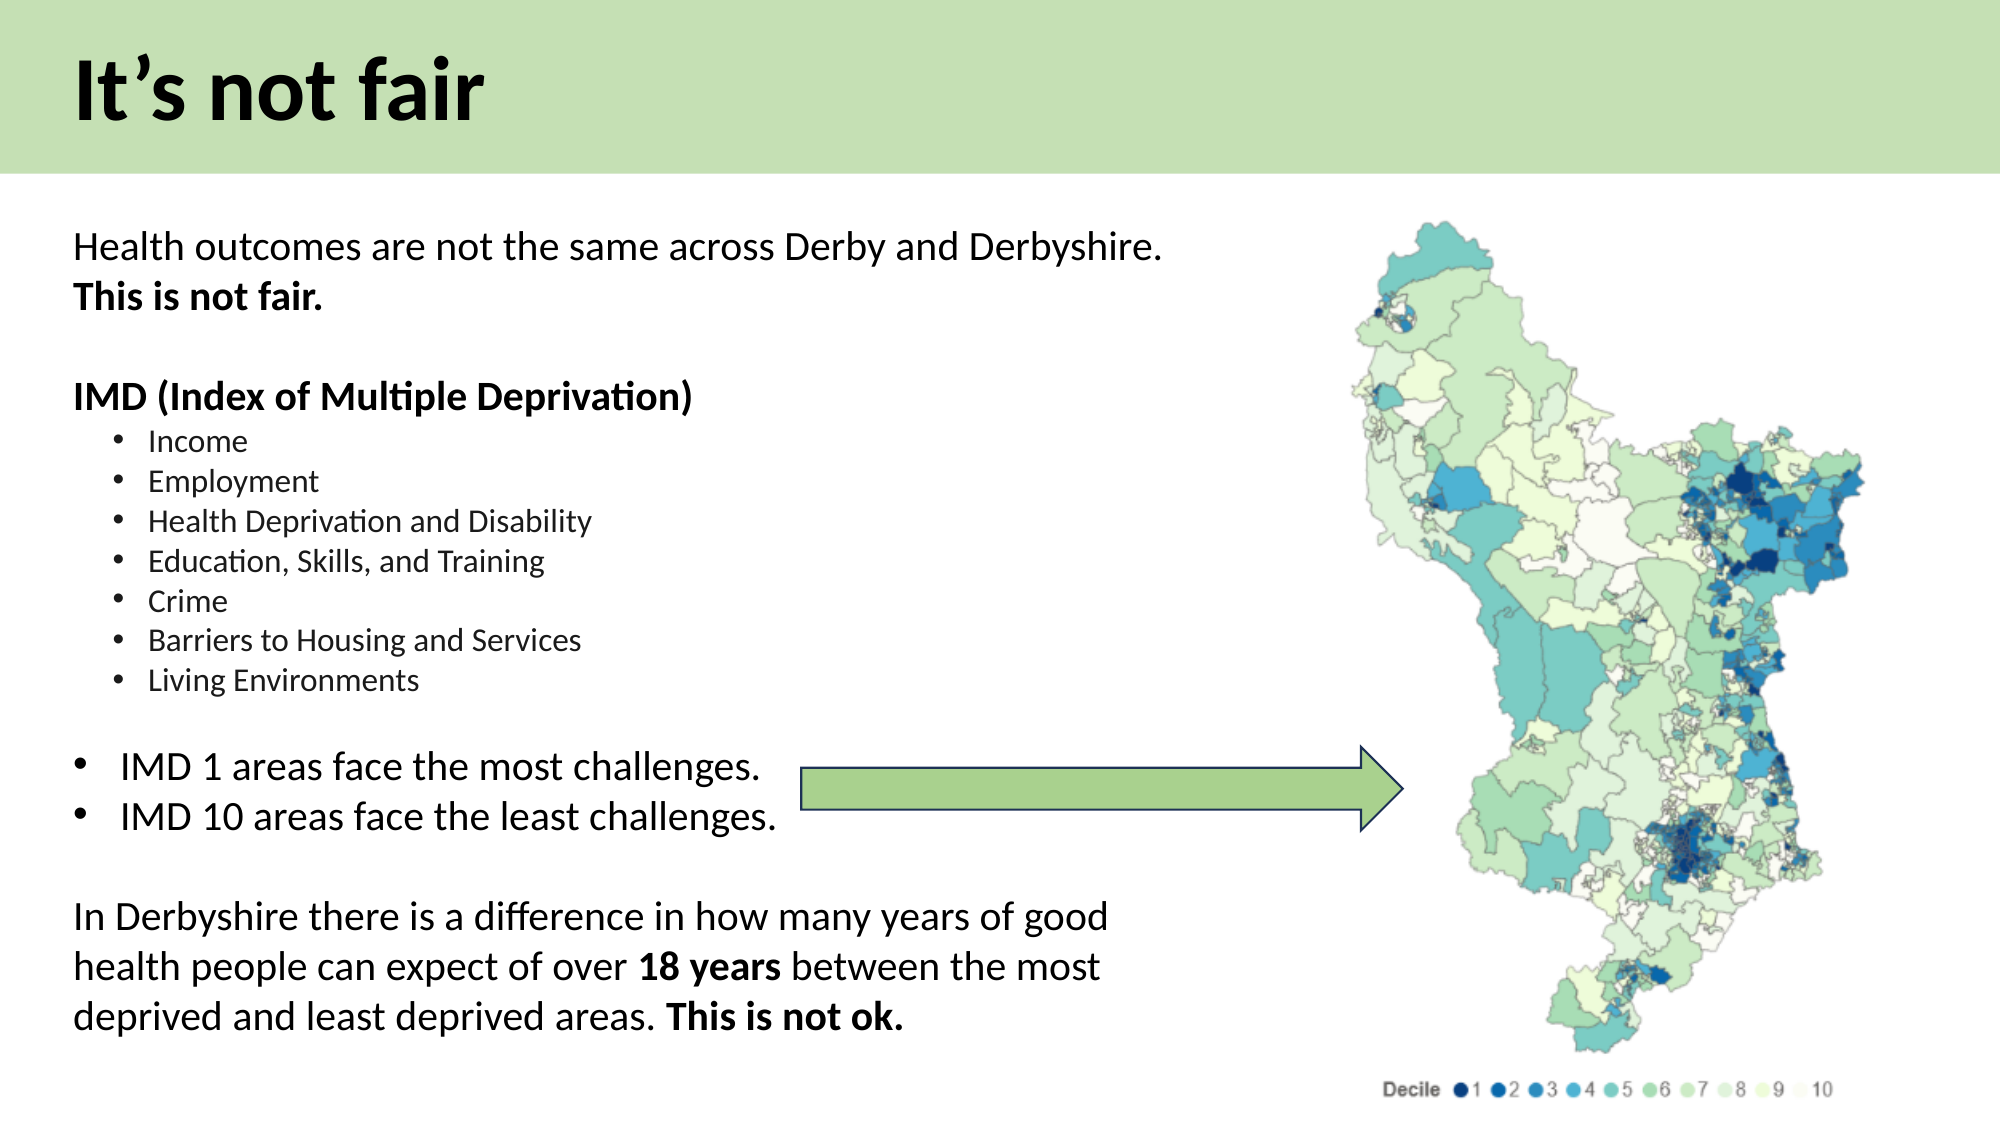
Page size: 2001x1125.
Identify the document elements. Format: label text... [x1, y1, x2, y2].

picture [1304, 210, 1926, 1104]
text_box [800, 766, 1304, 811]
text_box [0, 0, 2000, 175]
text_box Health outcomes are not the same across Derby and Derbyshire. This is not fair. IMD (Index of Multiple Deprivation) Income Employment Health Deprivation and Disability Education, Skills, and Training Crime Barriers to Housing and Services Living Environments IMD 1 areas face the most challenges. IMD 10 areas face the least challenges. In Derbyshire there is a difference in how many years of good health people can expect of over 18 years between the most deprived and least deprived areas. This is not ok. . [58, 211, 1210, 1125]
text_box It’s not fair [58, 21, 1630, 147]
